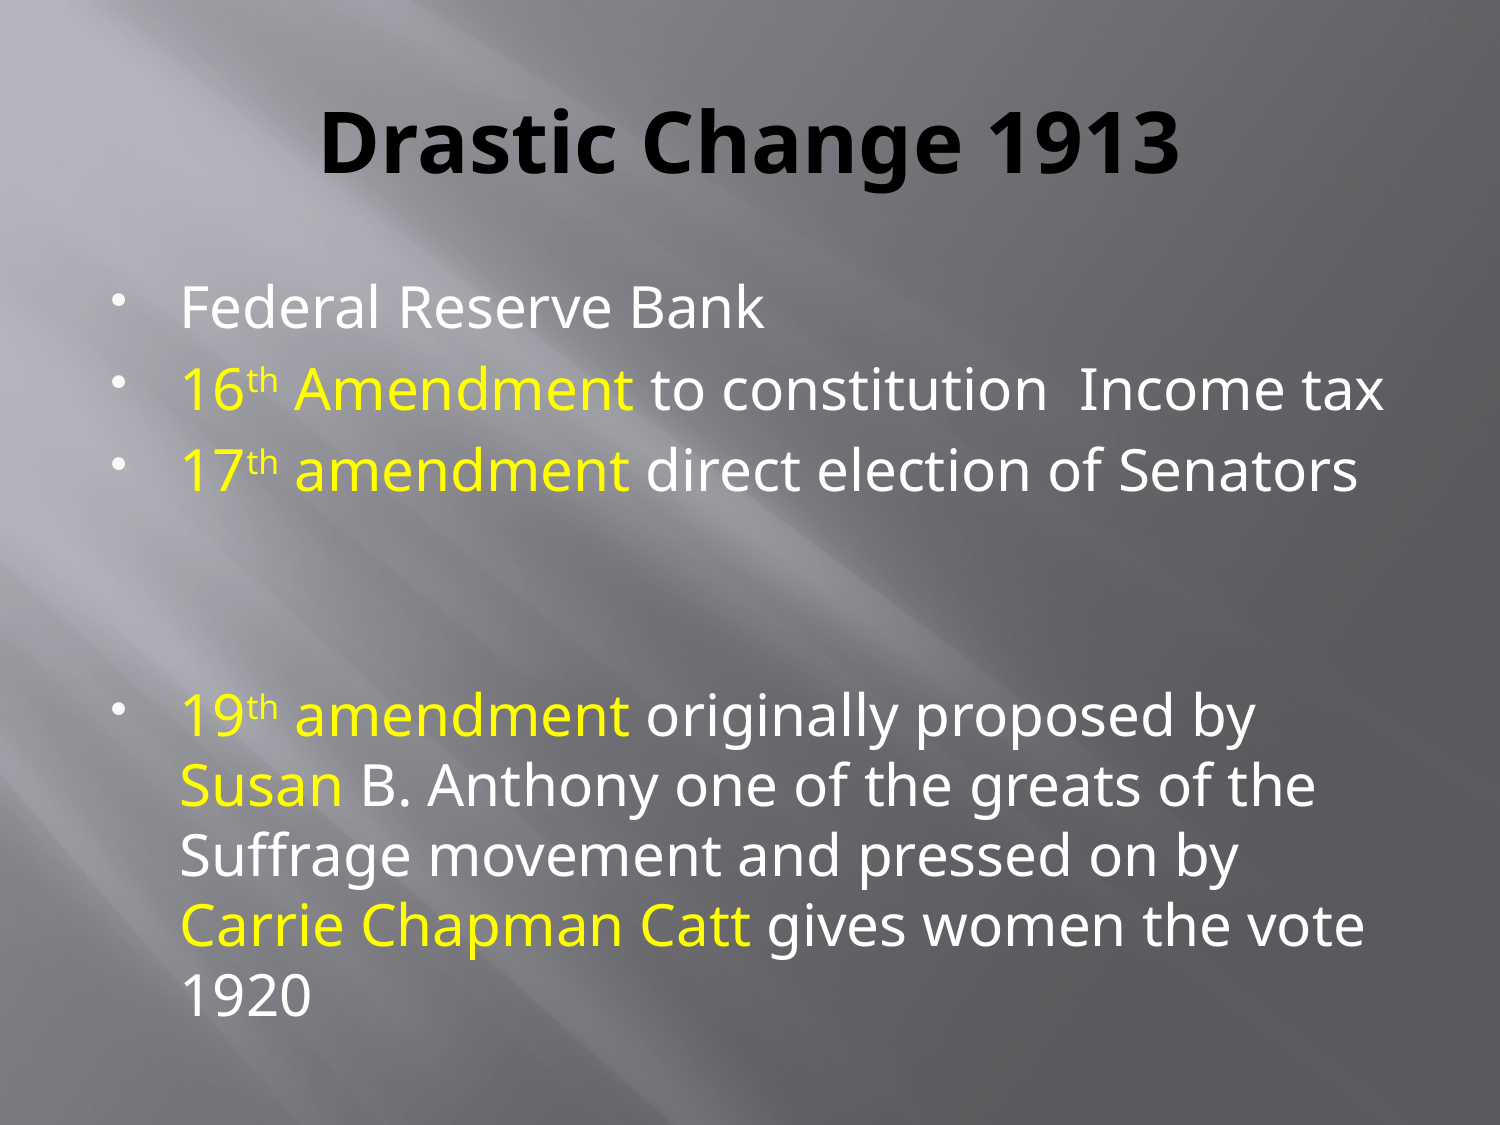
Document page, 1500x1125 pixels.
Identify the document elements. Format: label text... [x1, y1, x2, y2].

list Federal Reserve Bank 16th Amendment to constitution Income tax 17th amendment direct election of Senators 19th amendment originally proposed by Susan B. Anthony one of the greats of the Suffrage movement and pressed on by Carrie Chapman Catt gives women the vote 1920 [75, 262, 1425, 1035]
title Drastic Change 1913 [75, 45, 1425, 233]
